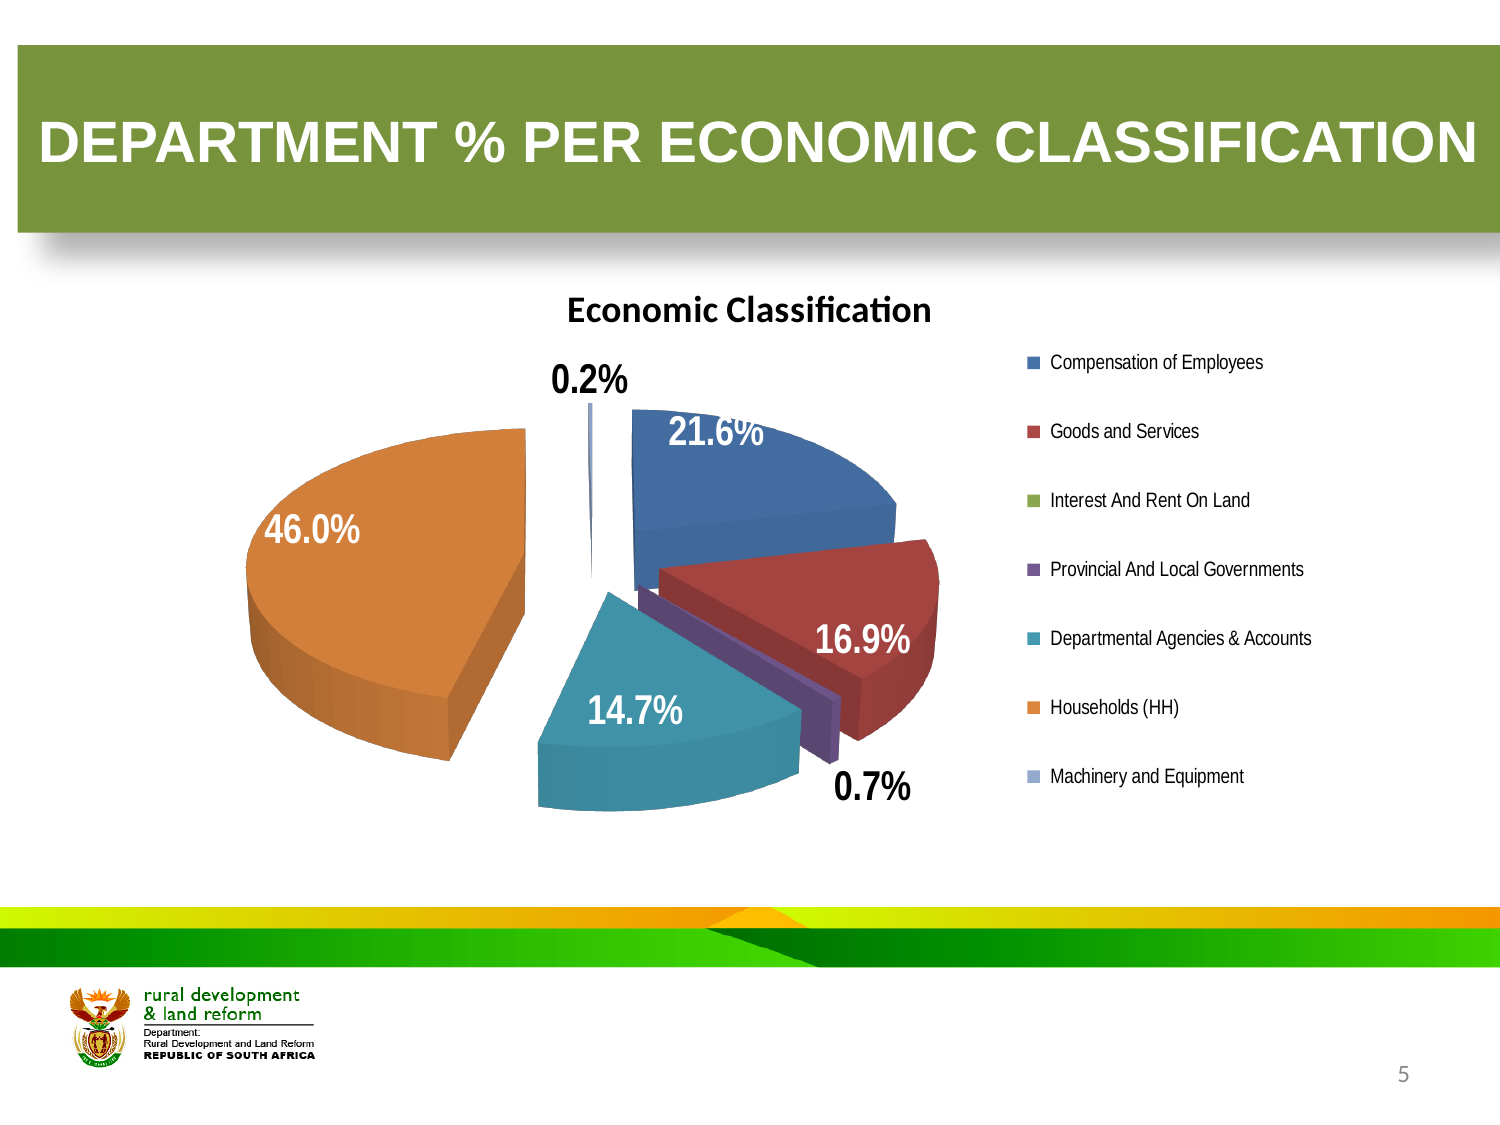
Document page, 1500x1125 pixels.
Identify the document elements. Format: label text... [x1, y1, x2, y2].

slide_number 5 [1074, 1042, 1425, 1103]
chart [74, 262, 1426, 870]
picture [0, 0, 1500, 1125]
title DEPARTMENT % PER ECONOMIC CLASSIFICATION [17, 45, 1500, 233]
